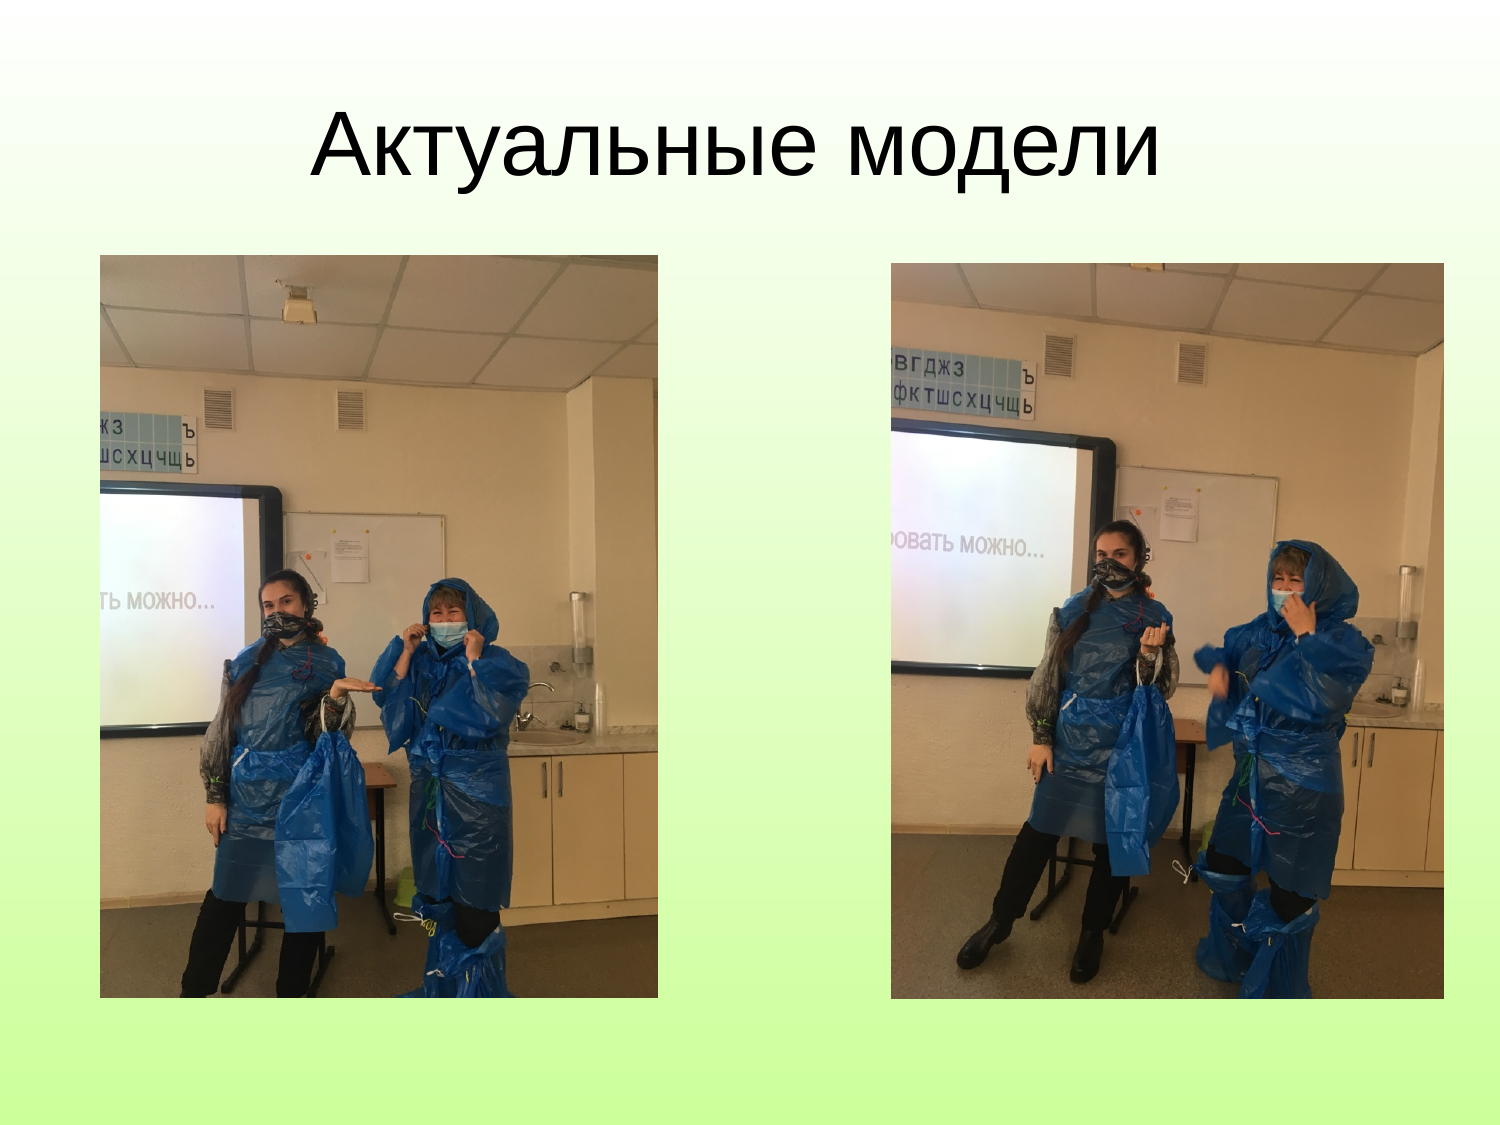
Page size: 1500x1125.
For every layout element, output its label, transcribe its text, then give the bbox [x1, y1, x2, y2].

title Актуальные модели [74, 44, 1426, 233]
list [100, 255, 658, 998]
picture [891, 263, 1444, 1000]
